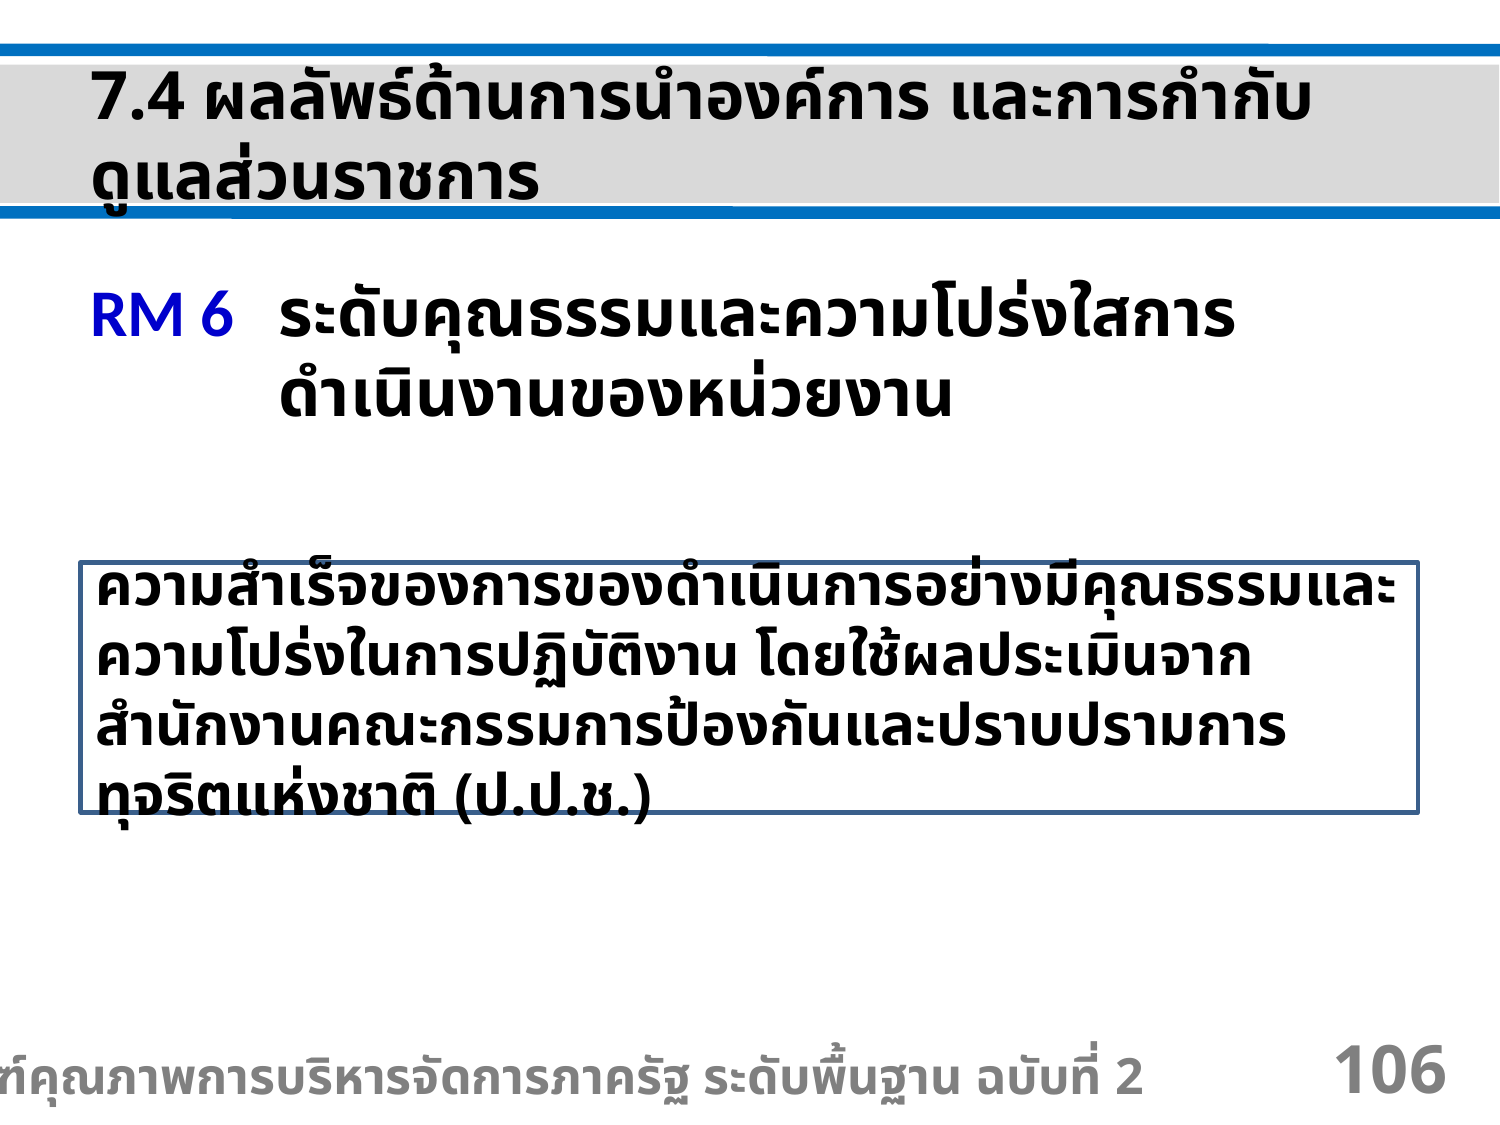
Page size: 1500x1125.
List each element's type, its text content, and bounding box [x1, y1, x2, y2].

list RM 6 ระดับคุณธรรมและความโปร่งใสการดำเนินงานของหน่วยงาน [75, 262, 1425, 988]
list 7.4 ผลลัพธ์ด้านการนำองค์การ และการกำกับดูแลส่วนราชการ [75, 77, 1438, 188]
text_box ความสำเร็จของการของดำเนินการอย่างมีคุณธรรมและความโปร่งในการปฏิบัติงาน โดยใช้ผลประเมินจากสำนักงานคณะกรรมการป้องกันและปราบปรามการทุจริตแห่งชาติ (ป.ป.ช.) [78, 560, 1420, 815]
text_box เกณฑ์คุณภาพการบริหารจัดการภาครัฐ ระดับพื้นฐาน ฉบับที่ 2 [0, 1036, 1173, 1112]
slide_number 106 [1173, 1042, 1463, 1103]
